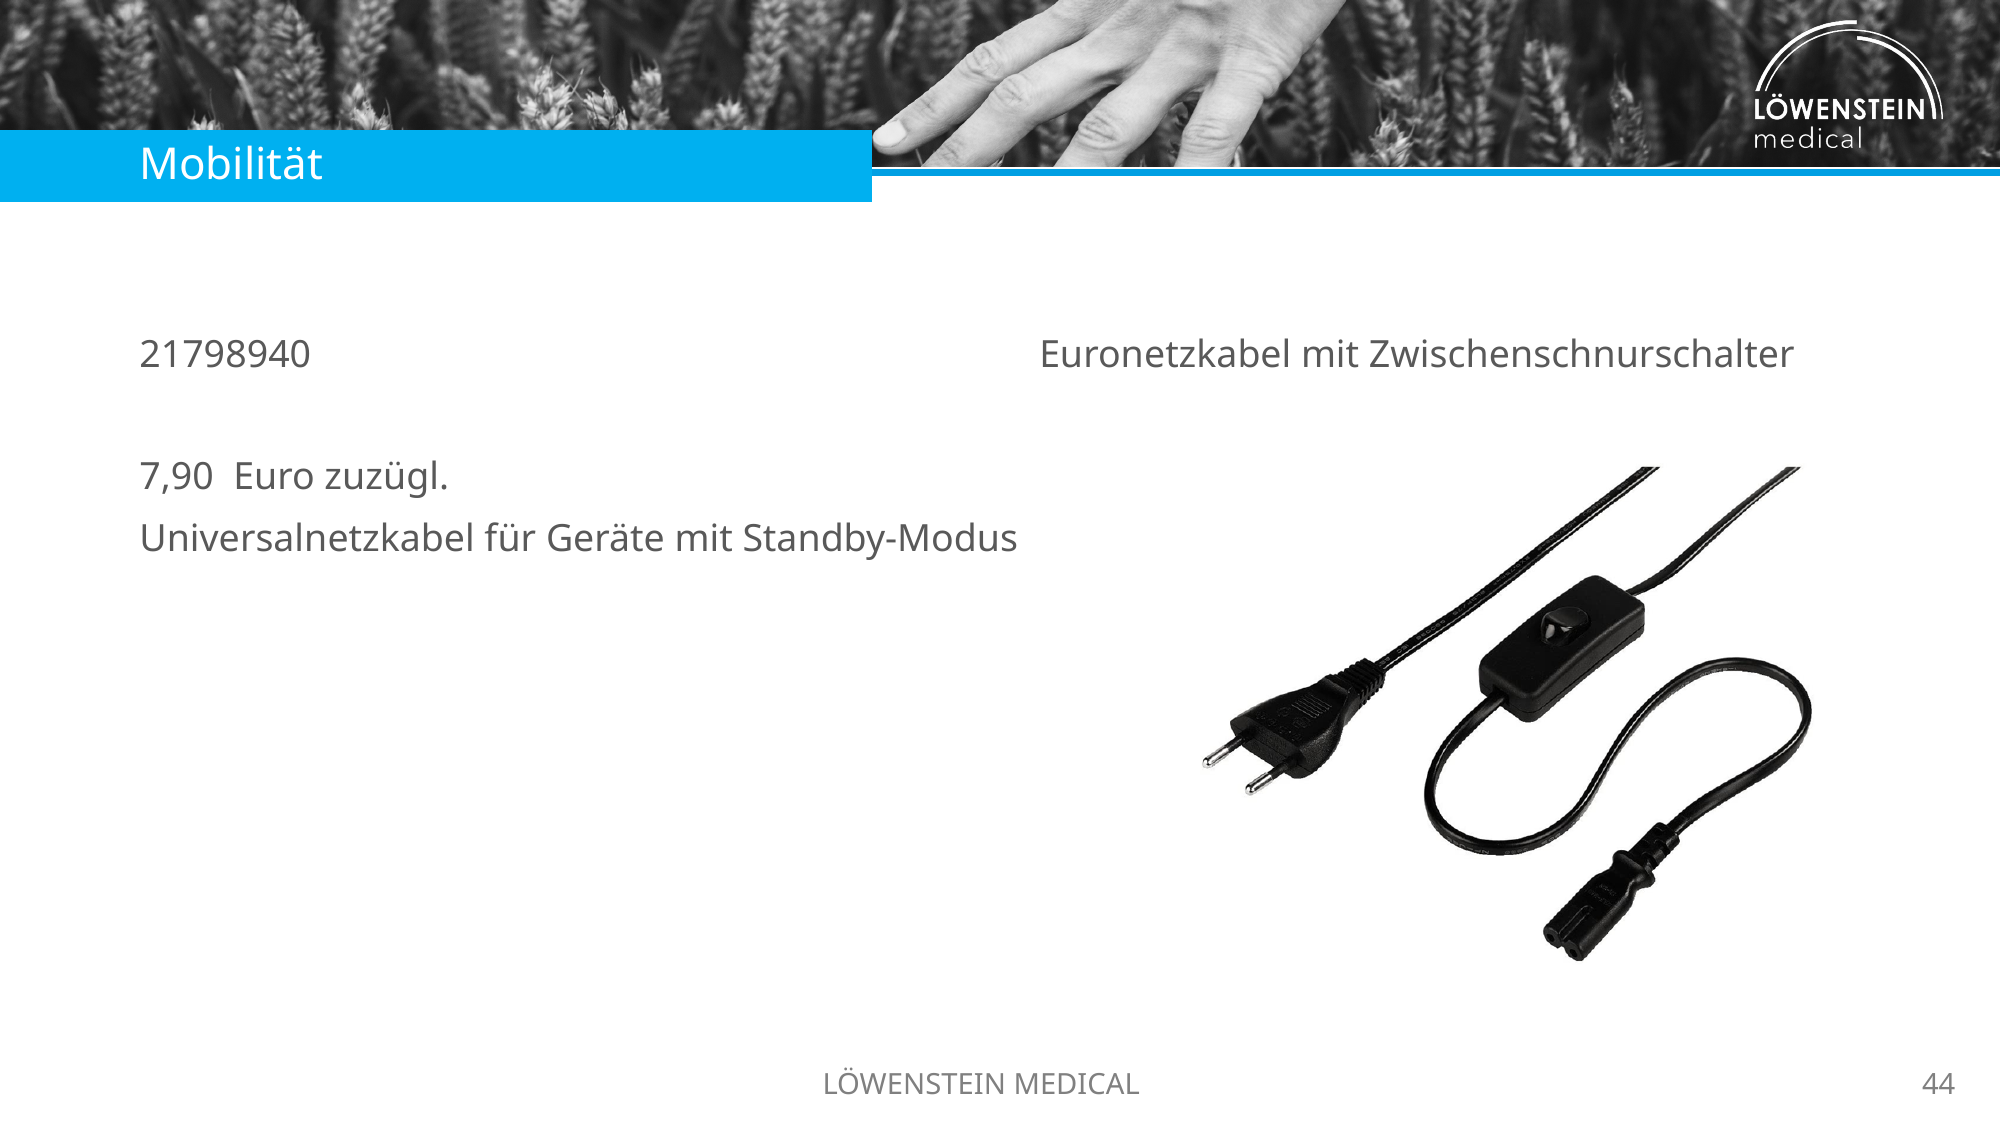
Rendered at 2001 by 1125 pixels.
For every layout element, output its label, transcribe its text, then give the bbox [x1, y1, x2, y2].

list Mobilität [124, 129, 872, 202]
picture [0, 0, 2000, 167]
list 21798940 Euronetzkabel mit Zwischenschnurschalter 7,90 Euro zuzügl. Universalnetzkabel für Geräte mit Standby-Modus [124, 261, 1877, 1016]
picture [1200, 463, 1815, 965]
